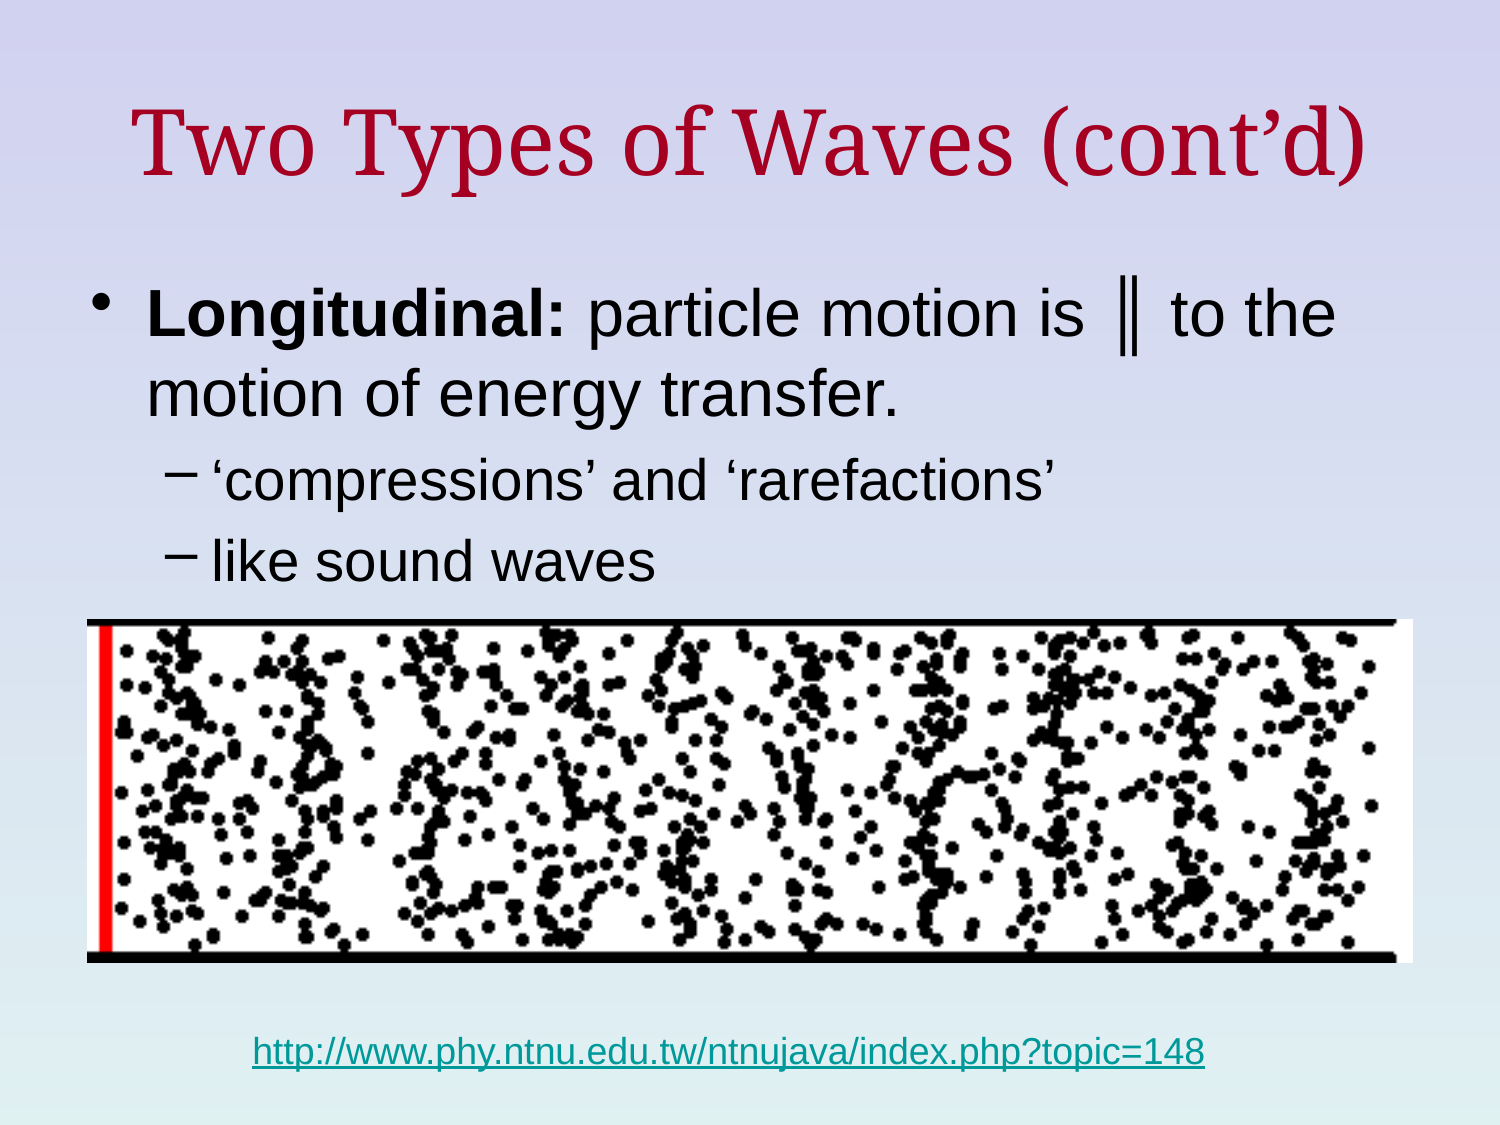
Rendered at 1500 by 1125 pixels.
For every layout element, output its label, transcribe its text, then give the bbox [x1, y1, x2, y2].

picture [87, 619, 1413, 963]
text_box http://www.phy.ntnu.edu.tw/ntnujava/index.php?topic=148 [237, 1019, 1385, 1080]
title Two Types of Waves (cont’d) [75, 45, 1425, 233]
list Longitudinal: particle motion is ║ to the motion of energy transfer. ‘compressions’ and ‘rarefactions’ like sound waves [75, 262, 1425, 663]
